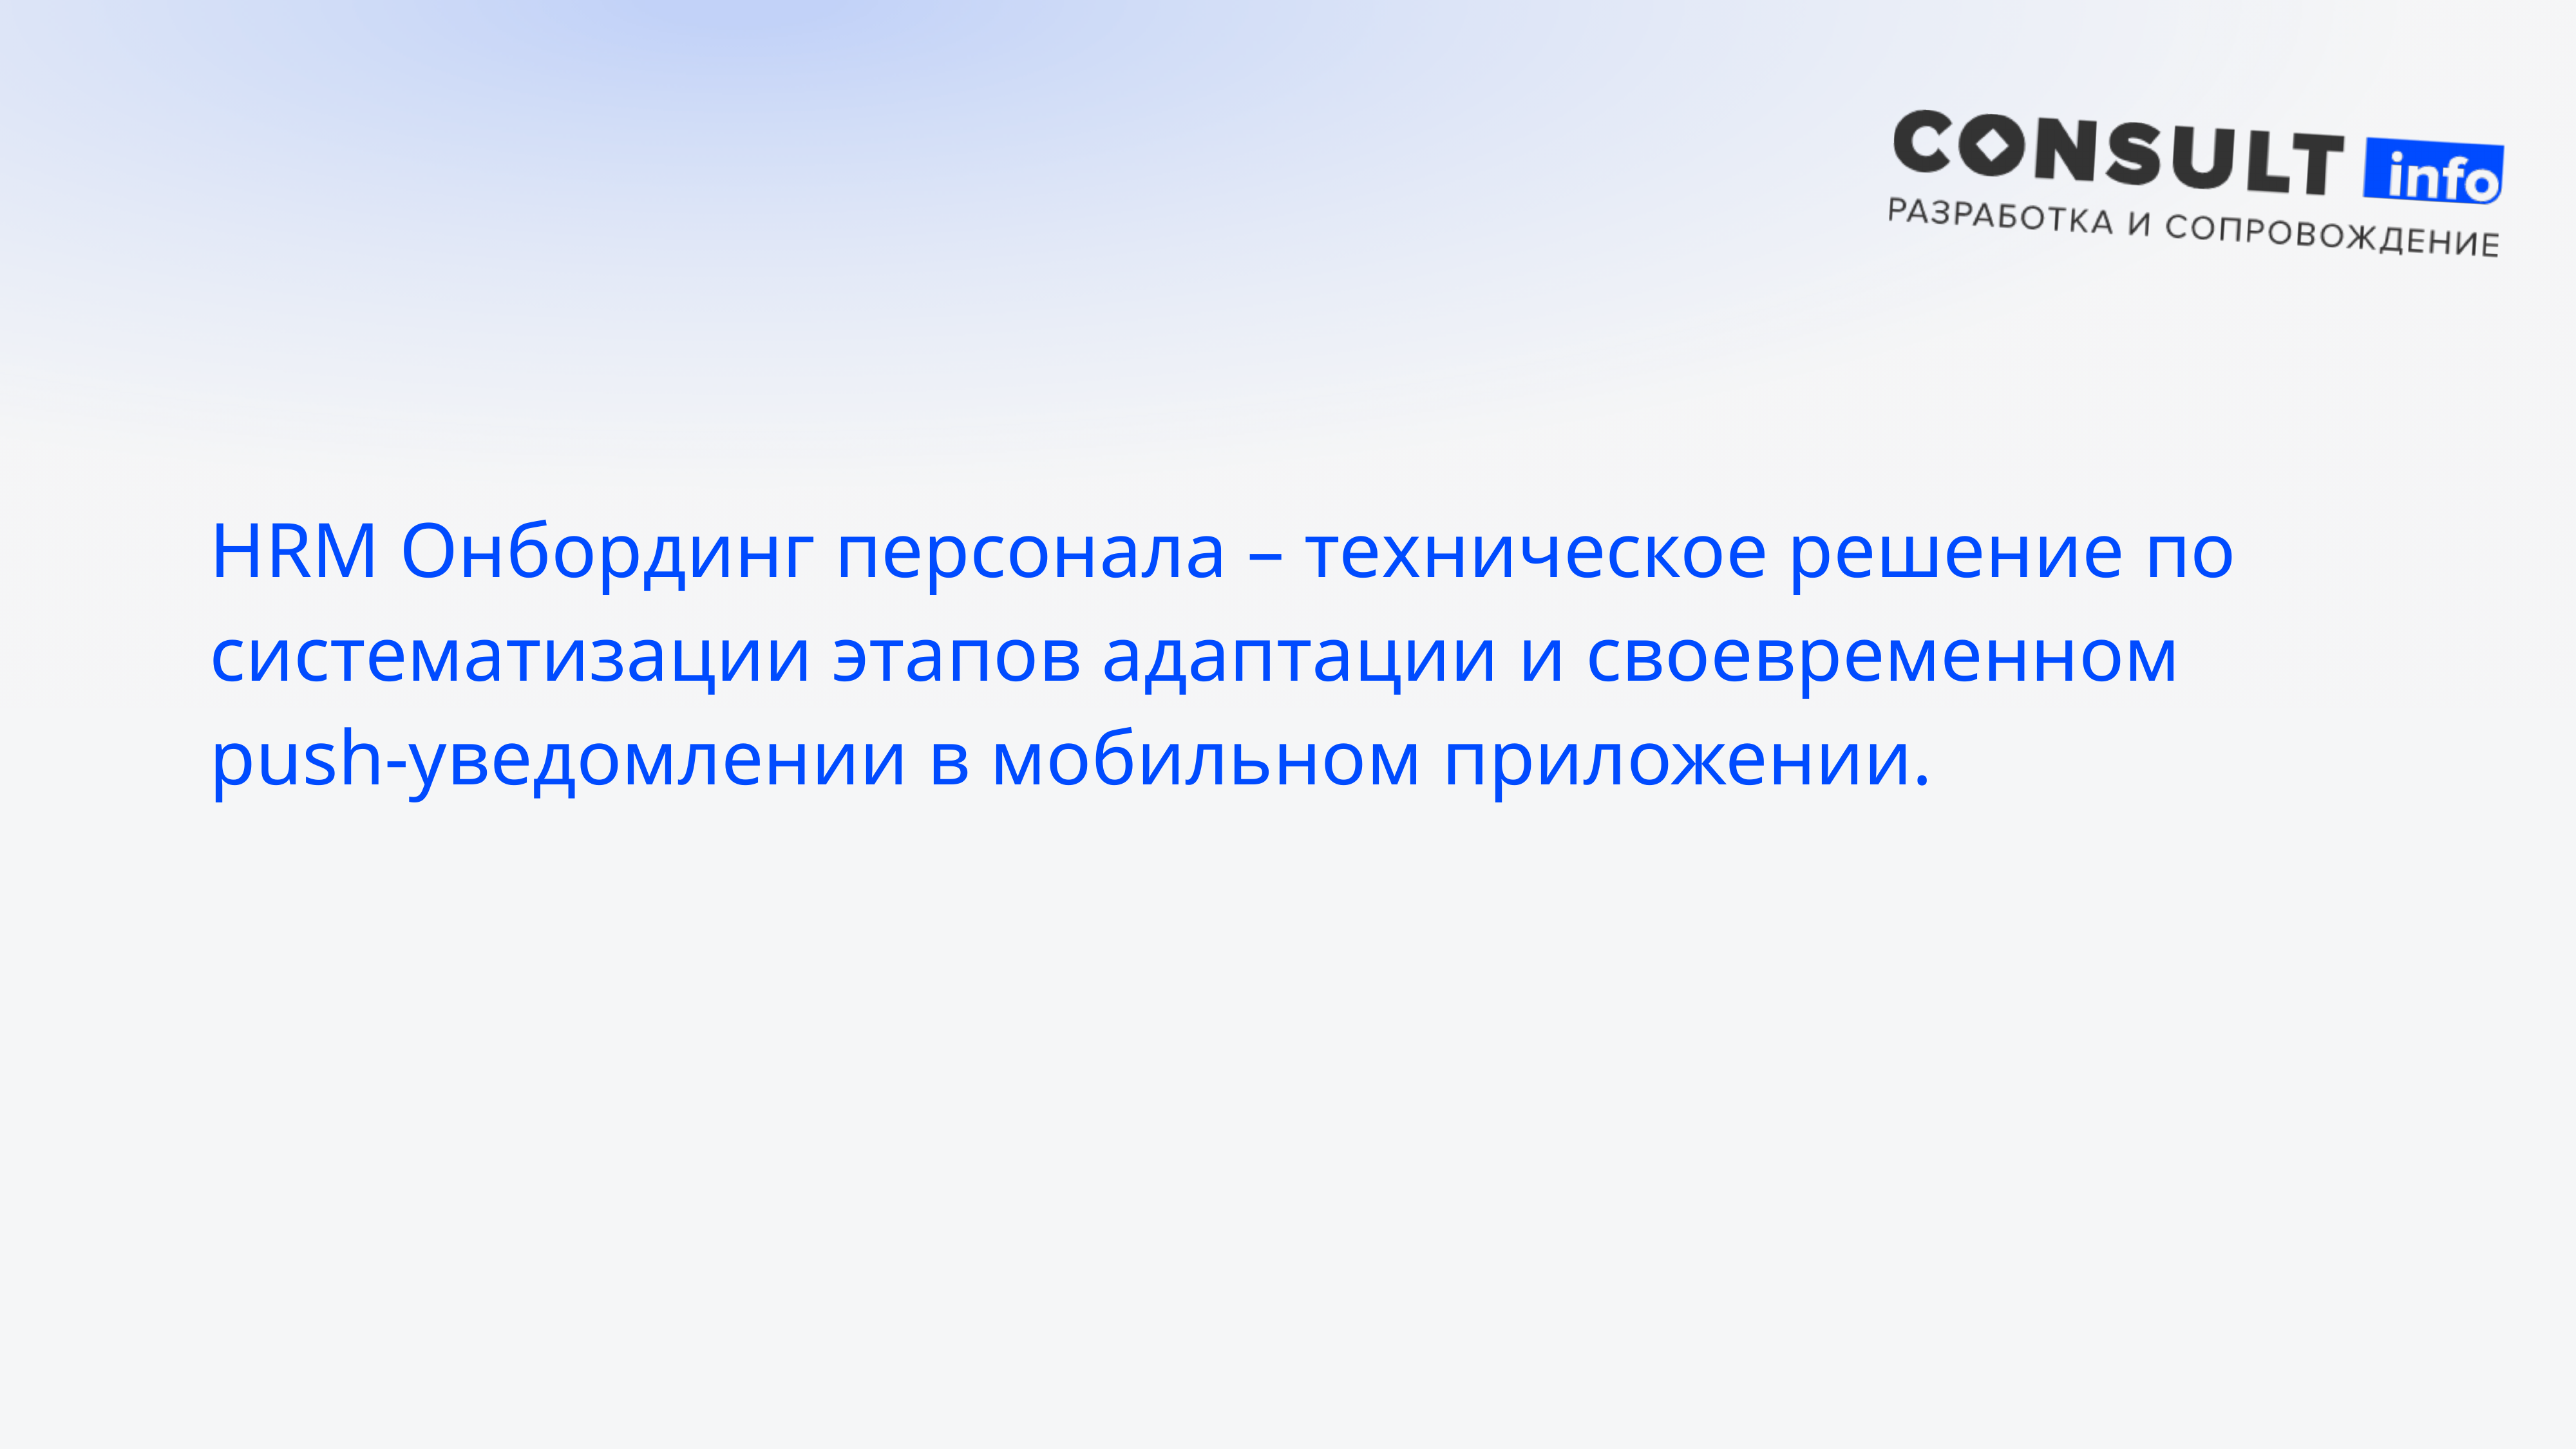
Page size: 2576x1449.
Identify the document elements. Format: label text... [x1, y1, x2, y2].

text_box HRM Онбординг персонала – техническое решение по систематизации этапов адаптации и своевременном push-уведомлении в мобильном приложении. [205, 715, 2371, 805]
picture [0, 0, 2575, 708]
